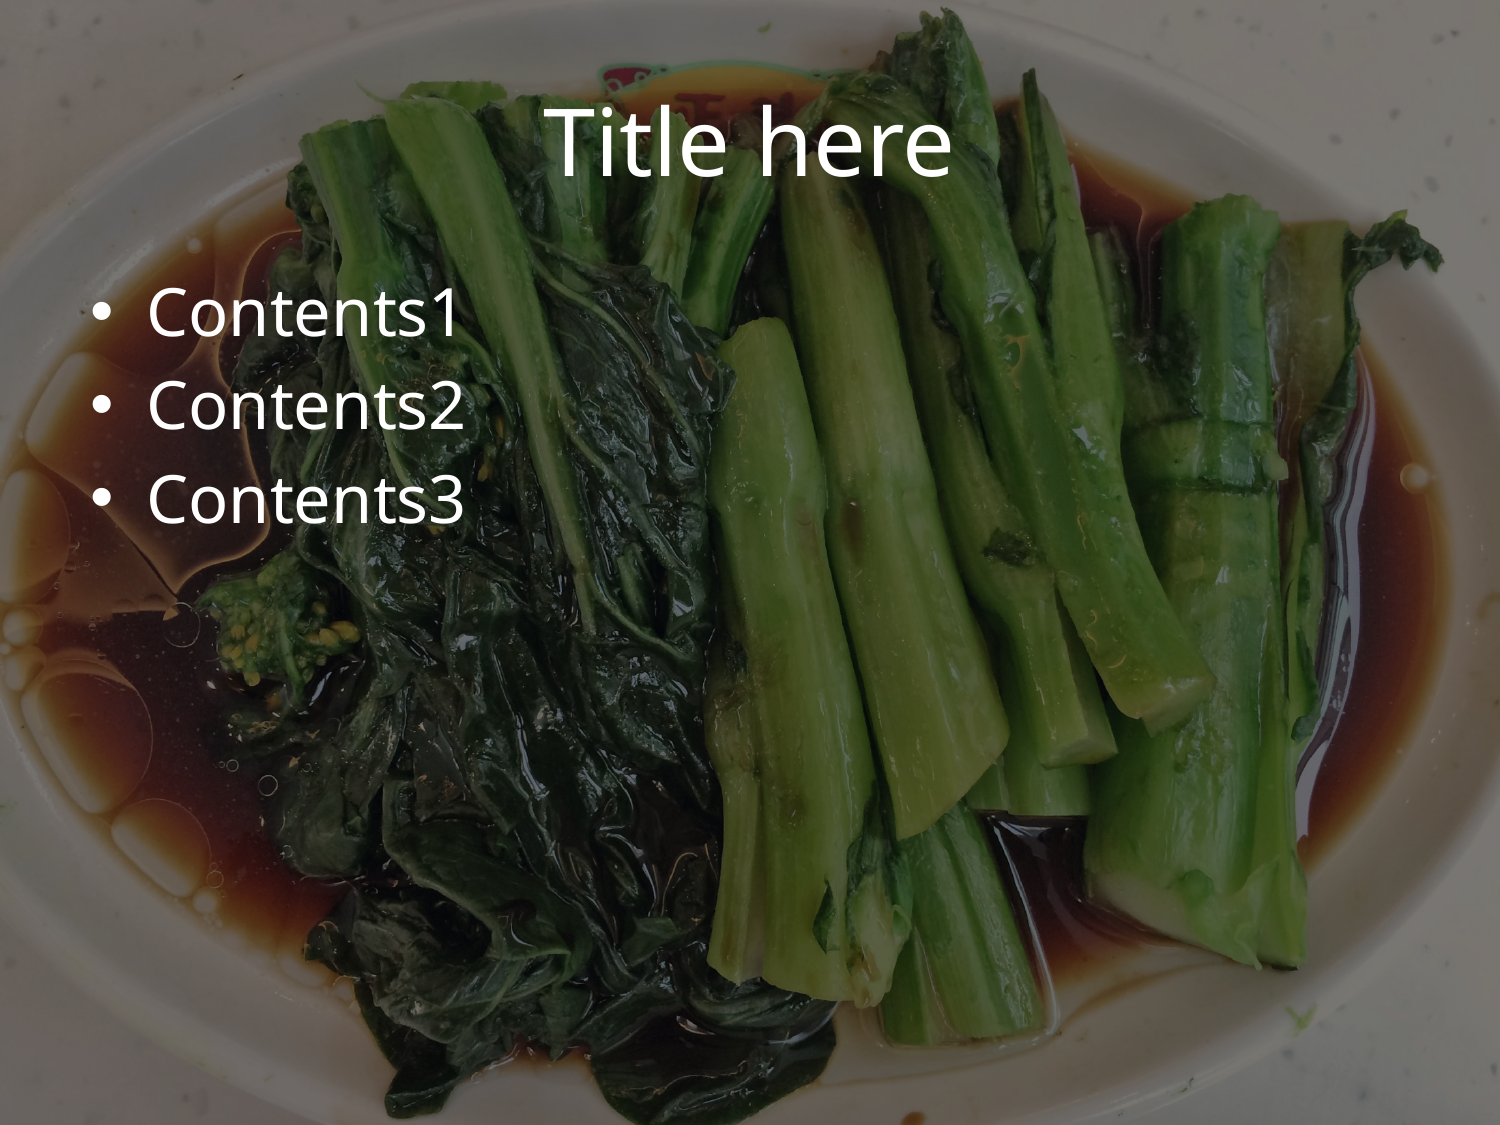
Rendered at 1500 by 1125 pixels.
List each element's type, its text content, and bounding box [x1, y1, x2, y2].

title Title here [75, 45, 1425, 233]
list Contents1 Contents2 Contents3 [75, 262, 1425, 1005]
text_box [0, 0, 1500, 1125]
